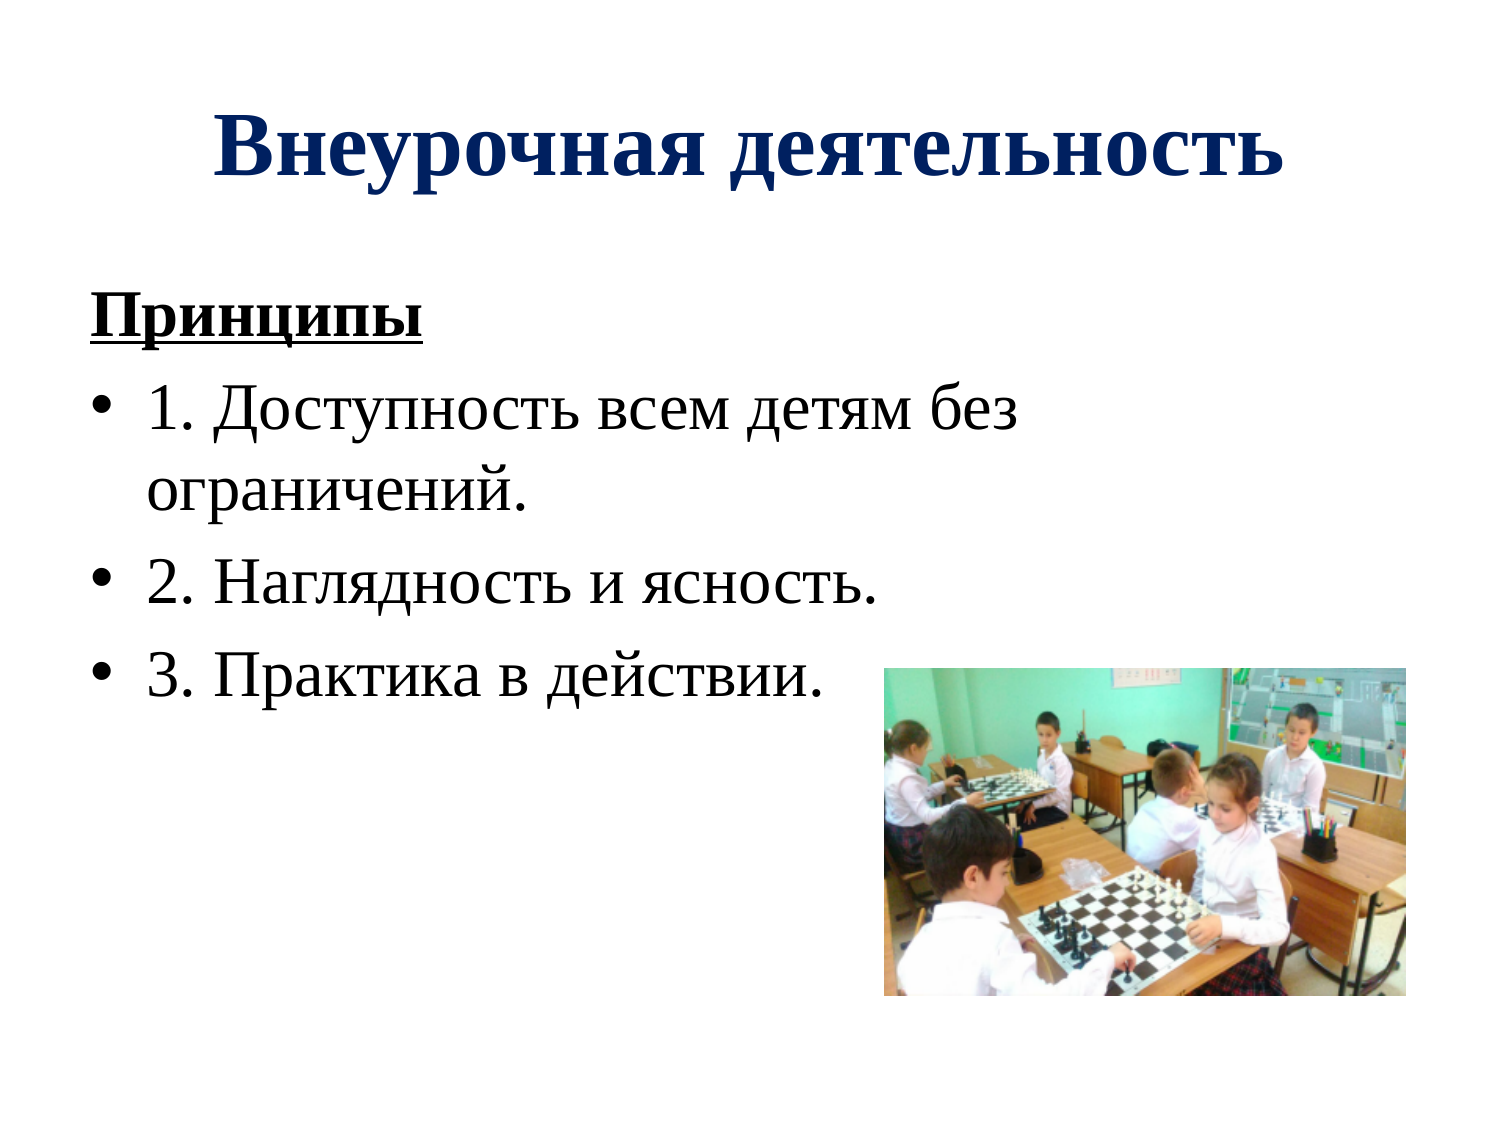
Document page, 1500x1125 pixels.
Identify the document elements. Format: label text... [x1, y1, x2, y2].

title Внеурочная деятельность [75, 45, 1425, 233]
list Принципы 1. Доступность всем детям без ограничений. 2. Наглядность и ясность. 3. Практика в действии. [75, 262, 1425, 1005]
picture [884, 668, 1406, 996]
